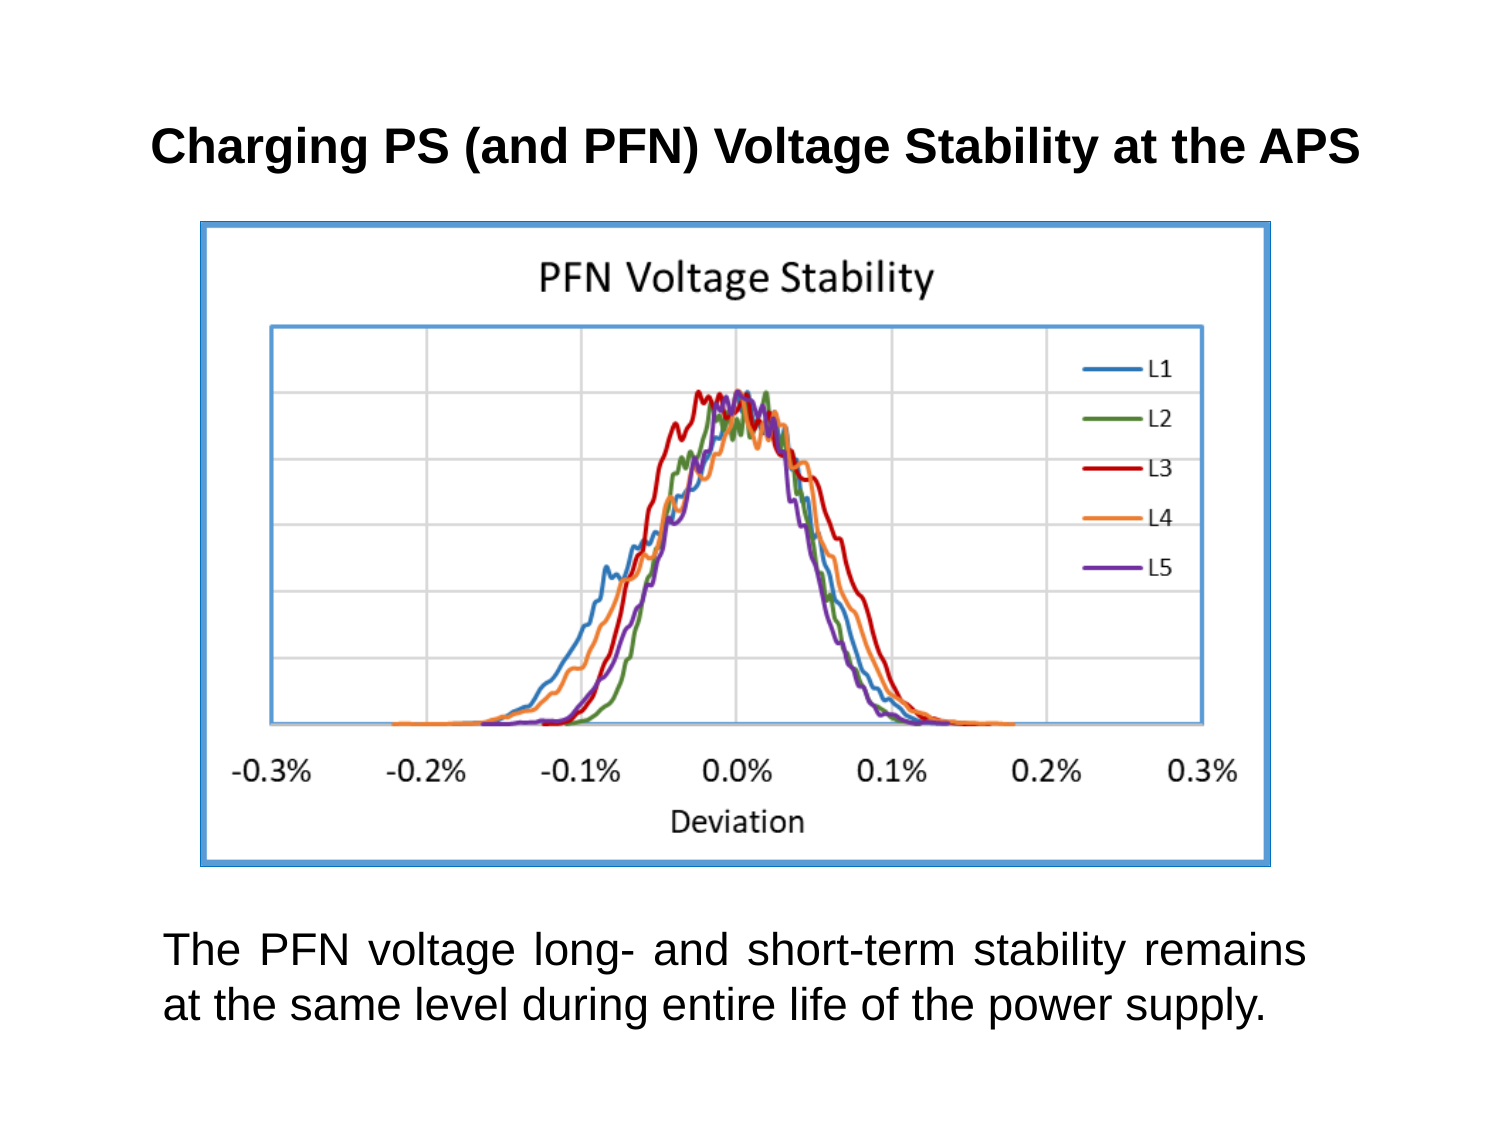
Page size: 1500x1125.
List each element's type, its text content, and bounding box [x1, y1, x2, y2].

title Charging PS (and PFN) Voltage Stability at the APS [112, 62, 1400, 224]
text_box The PFN voltage long- and short-term stability remains at the same level during entire life of the power supply. [147, 912, 1323, 1038]
picture [199, 221, 1271, 867]
